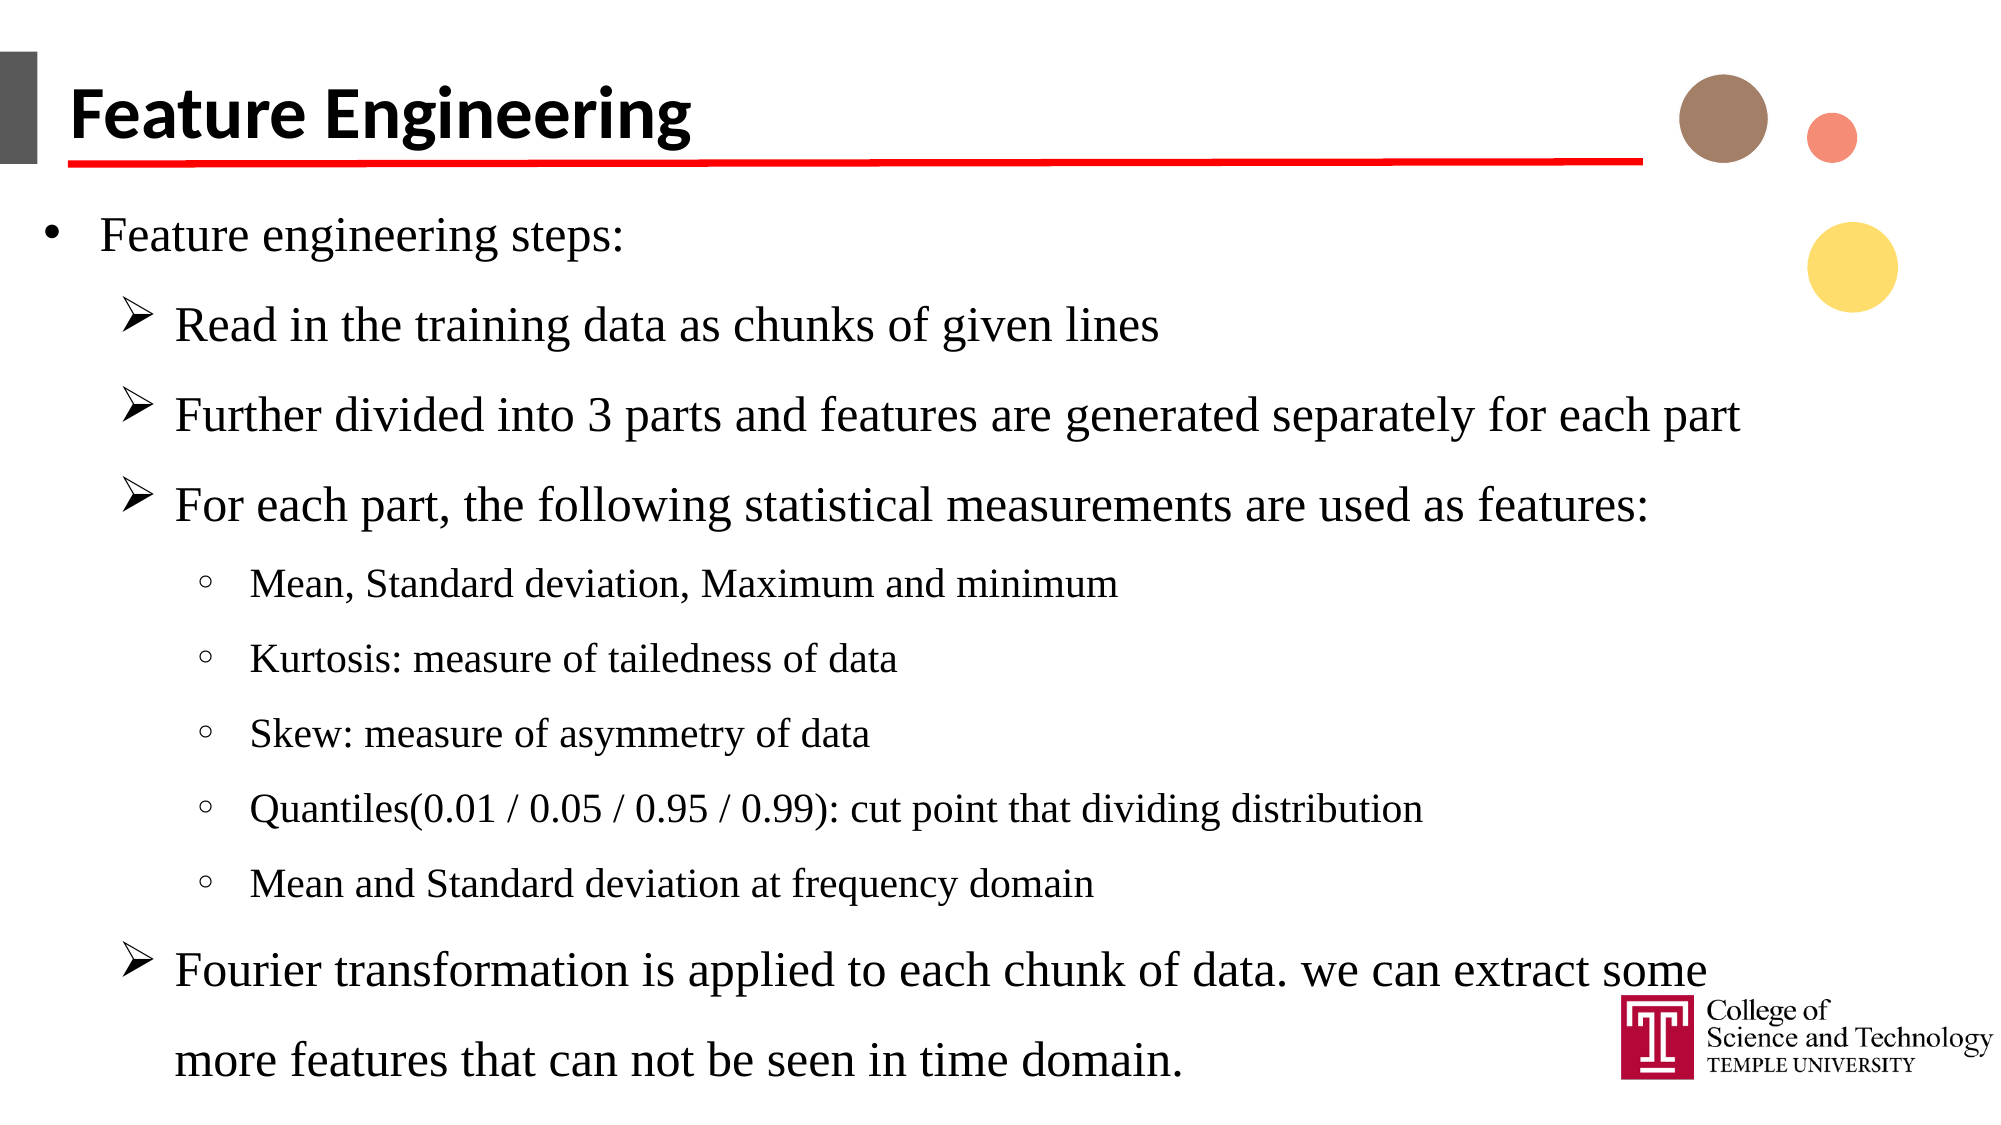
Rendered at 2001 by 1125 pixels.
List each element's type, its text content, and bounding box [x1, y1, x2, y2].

text_box [1807, 112, 1858, 163]
picture [1615, 989, 2000, 1084]
text_box [1677, 72, 1770, 163]
text_box ﻿Feature engineering steps: ﻿Read in the training data as chunks of given lines ﻿Further divided into 3 parts and features are generated separately for each part ﻿For each part, the following statistical measurements are used as features: ﻿Mean, Standard deviation, Maximum and minimum Kurtosis: measure of tailedness of data Skew: measure of asymmetry of data Quantiles(0.01 / 0.05 / 0.95 / 0.99): cut point that dividing distribution Mean and Standard deviation at frequency domain ﻿Fourier transformation is applied to each chunk of data. we can extract some more features that can not be seen in time domain. [28, 163, 1833, 1094]
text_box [67, 161, 1643, 165]
text_box [1833, 220, 1900, 314]
text_box [0, 51, 38, 165]
text_box Feature Engineering [56, 55, 708, 161]
